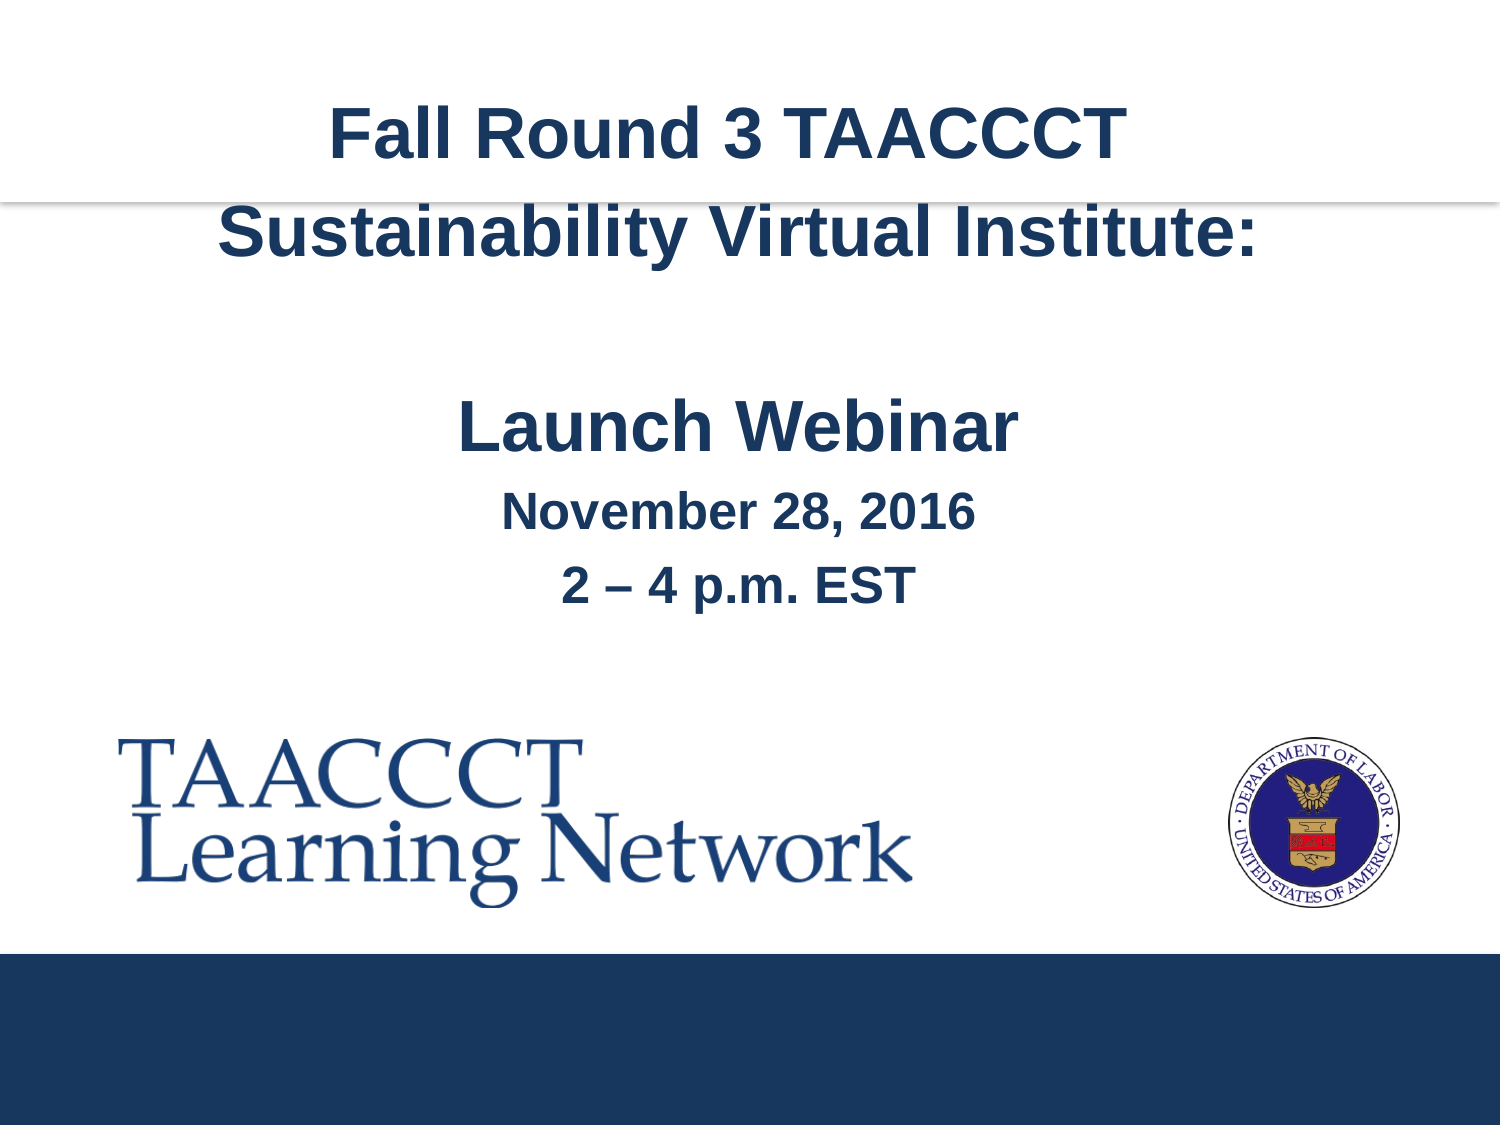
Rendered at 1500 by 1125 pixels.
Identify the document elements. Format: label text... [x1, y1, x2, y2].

list Fall Round 3 TAACCCT Sustainability Virtual Institute: Launch Webinar November 28, 2016 2 – 4 p.m. EST [38, 78, 1440, 697]
picture [1228, 737, 1400, 908]
text_box [118, 543, 1394, 681]
